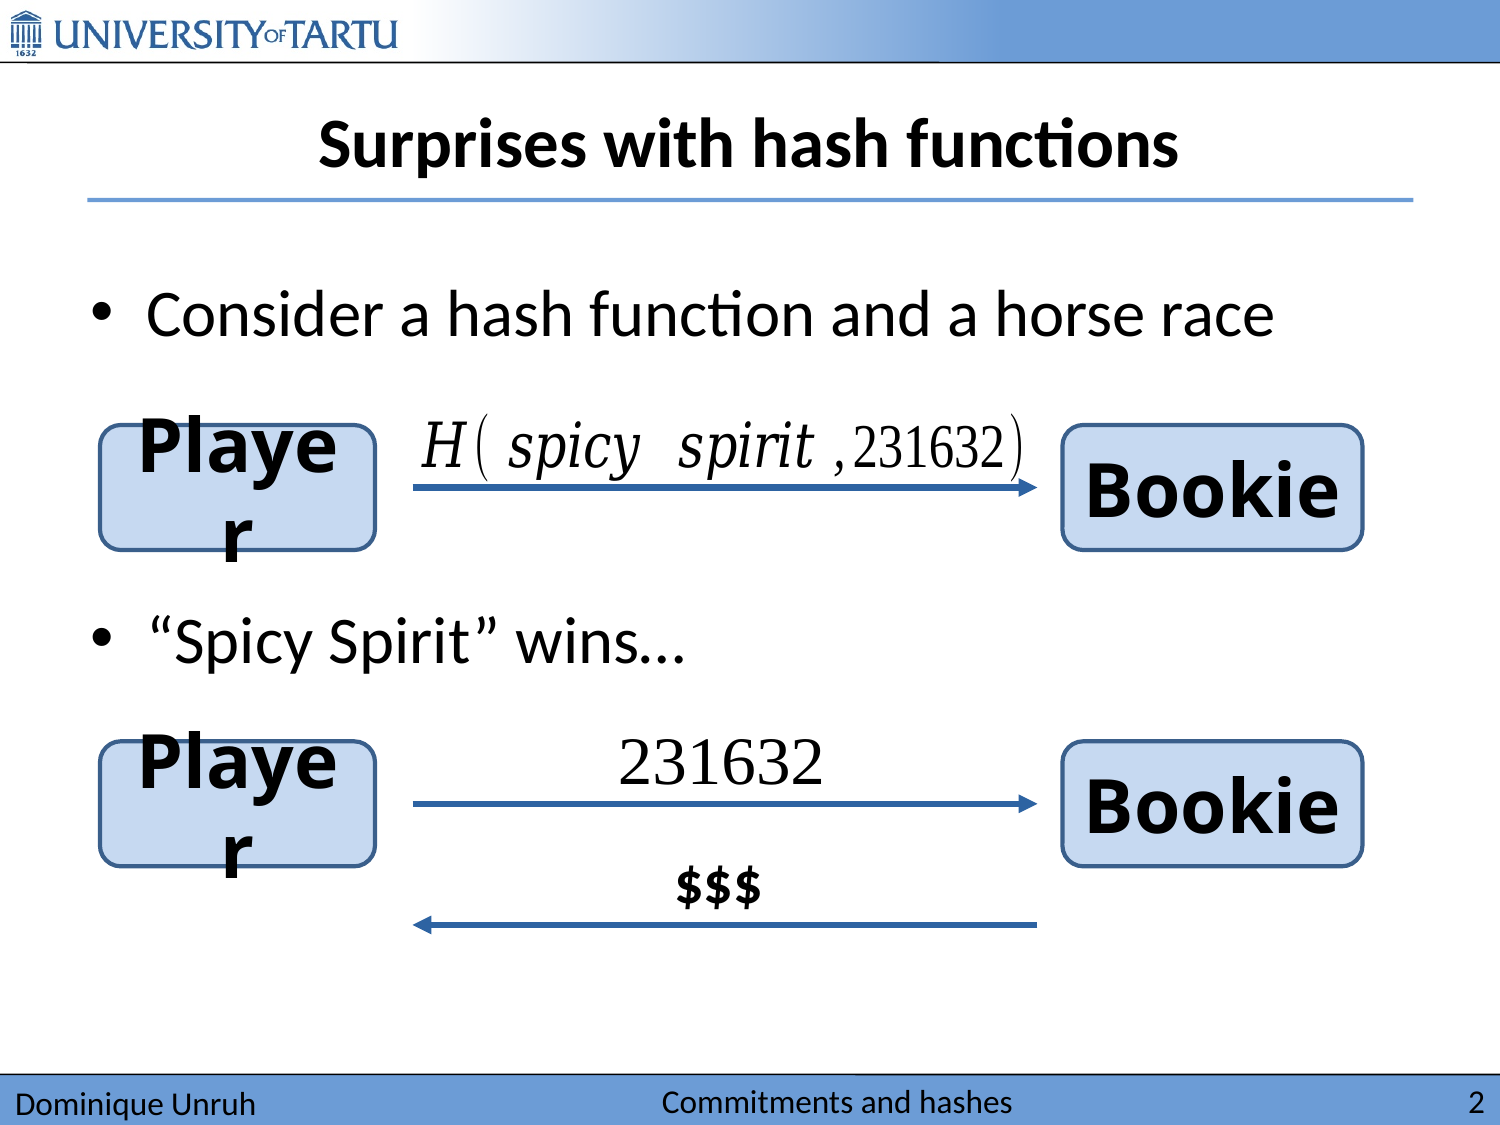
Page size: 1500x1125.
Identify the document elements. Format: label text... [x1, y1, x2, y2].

footer Commitments and hashes [362, 1074, 1313, 1125]
picture [0, 0, 407, 61]
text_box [99, 724, 1363, 926]
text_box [99, 408, 1363, 551]
slide_number 2 [1400, 1074, 1500, 1125]
list Consider a hash function and a horse race “Spicy Spirit” wins… [75, 262, 1425, 1005]
title Surprises with hash functions [87, 75, 1413, 203]
